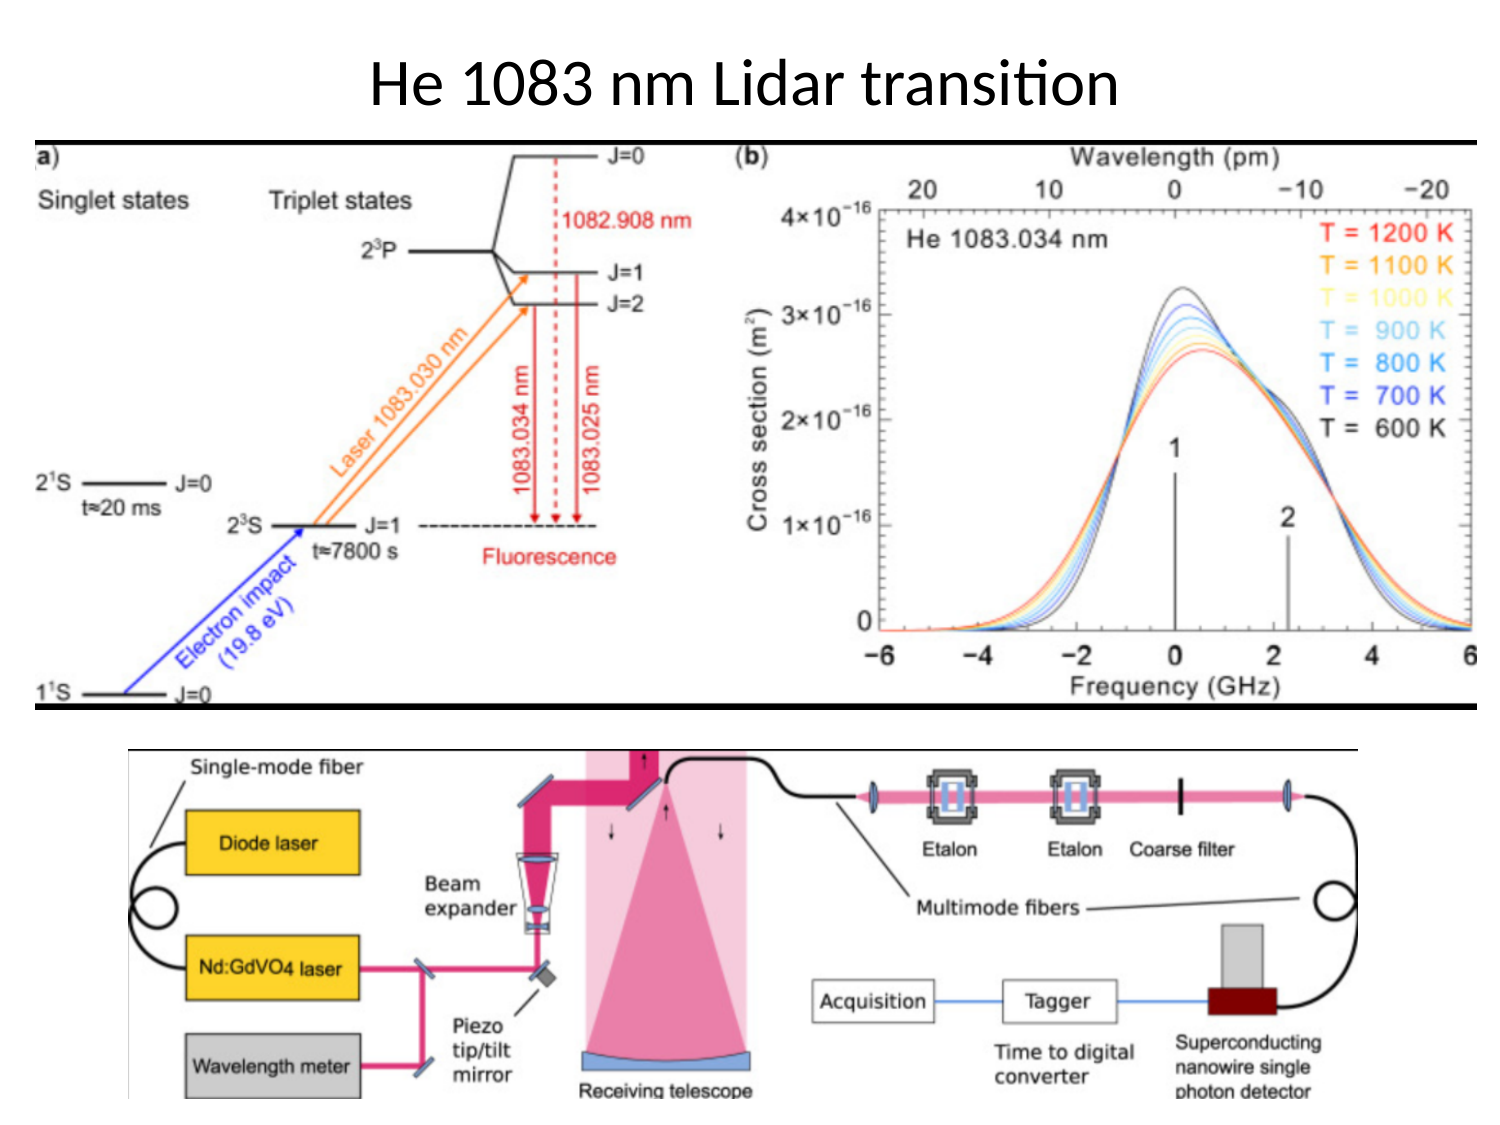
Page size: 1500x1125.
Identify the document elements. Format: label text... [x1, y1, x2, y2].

picture [128, 749, 1359, 1100]
picture [34, 140, 1477, 710]
title He 1083 nm Lidar transition [70, 35, 1421, 138]
